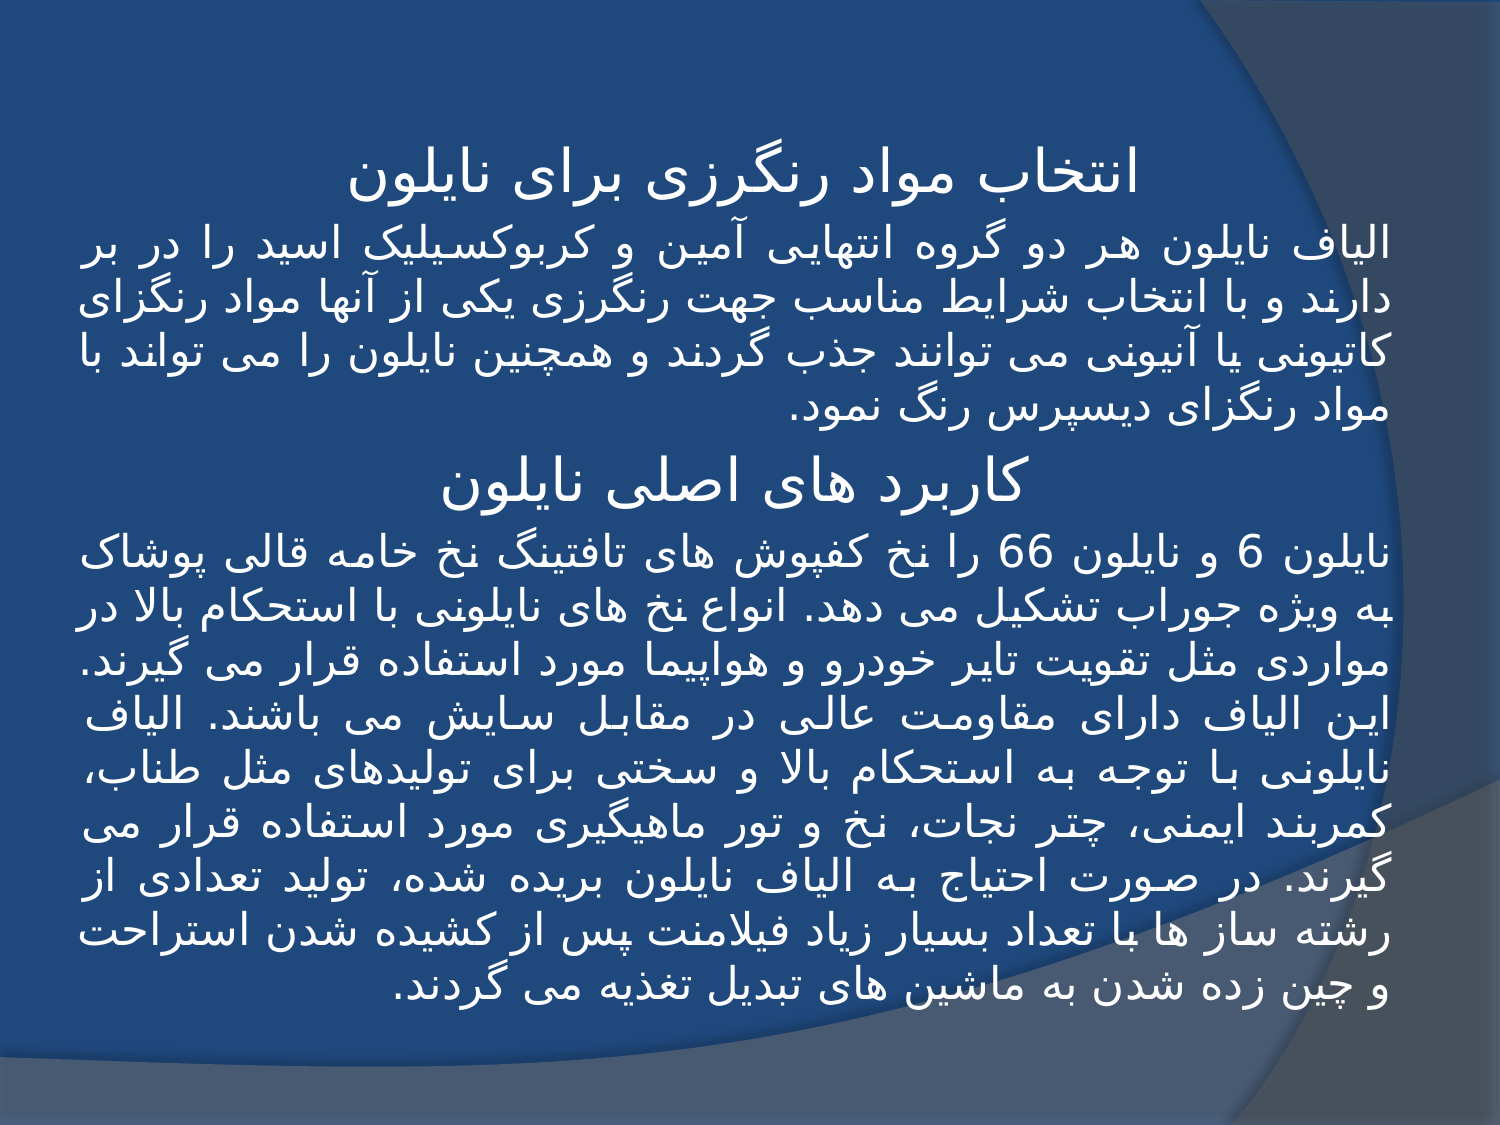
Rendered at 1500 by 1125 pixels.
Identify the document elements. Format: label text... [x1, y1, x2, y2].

list انتخاب مواد رنگرزی برای نایلون الیاف نایلون هر دو گروه انتهایی آمین و کربوکسیلیک اسید را در بر دارند و با انتخاب شرایط مناسب جهت رنگرزی یکی از آنها مواد رنگزای کاتیونی یا آنیونی می توانند جذب گردند و همچنین نایلون را می تواند با مواد رنگزای دیسپرس رنگ نمود. کاربرد های اصلی نایلون نایلون 6 و نایلون 66 را نخ کفپوش های تافتینگ نخ خامه قالی پوشاک به ویژه جوراب تشکیل می دهد. انواع نخ های نایلونی با استحکام بالا در مواردی مثل تقویت تایر خودرو و هواپیما مورد استفاده قرار می گیرند. این الیاف دارای مقاومت عالی در مقابل سایش می باشند. الیاف نایلونی با توجه به استحکام بالا و سختی برای تولیدهای مثل طناب، کمربند ایمنی، چتر نجات، نخ و تور ماهیگیری مورد استفاده قرار می گیرند. در صورت احتیاج به الیاف نایلون بریده شده، تولید تعدادی از رشته ساز ها با تعداد بسیار زیاد فیلامنت پس از کشیده شدن استراحت و چین زده شدن به ماشین های تبدیل تغذیه می گردند. [62, 125, 1413, 1025]
